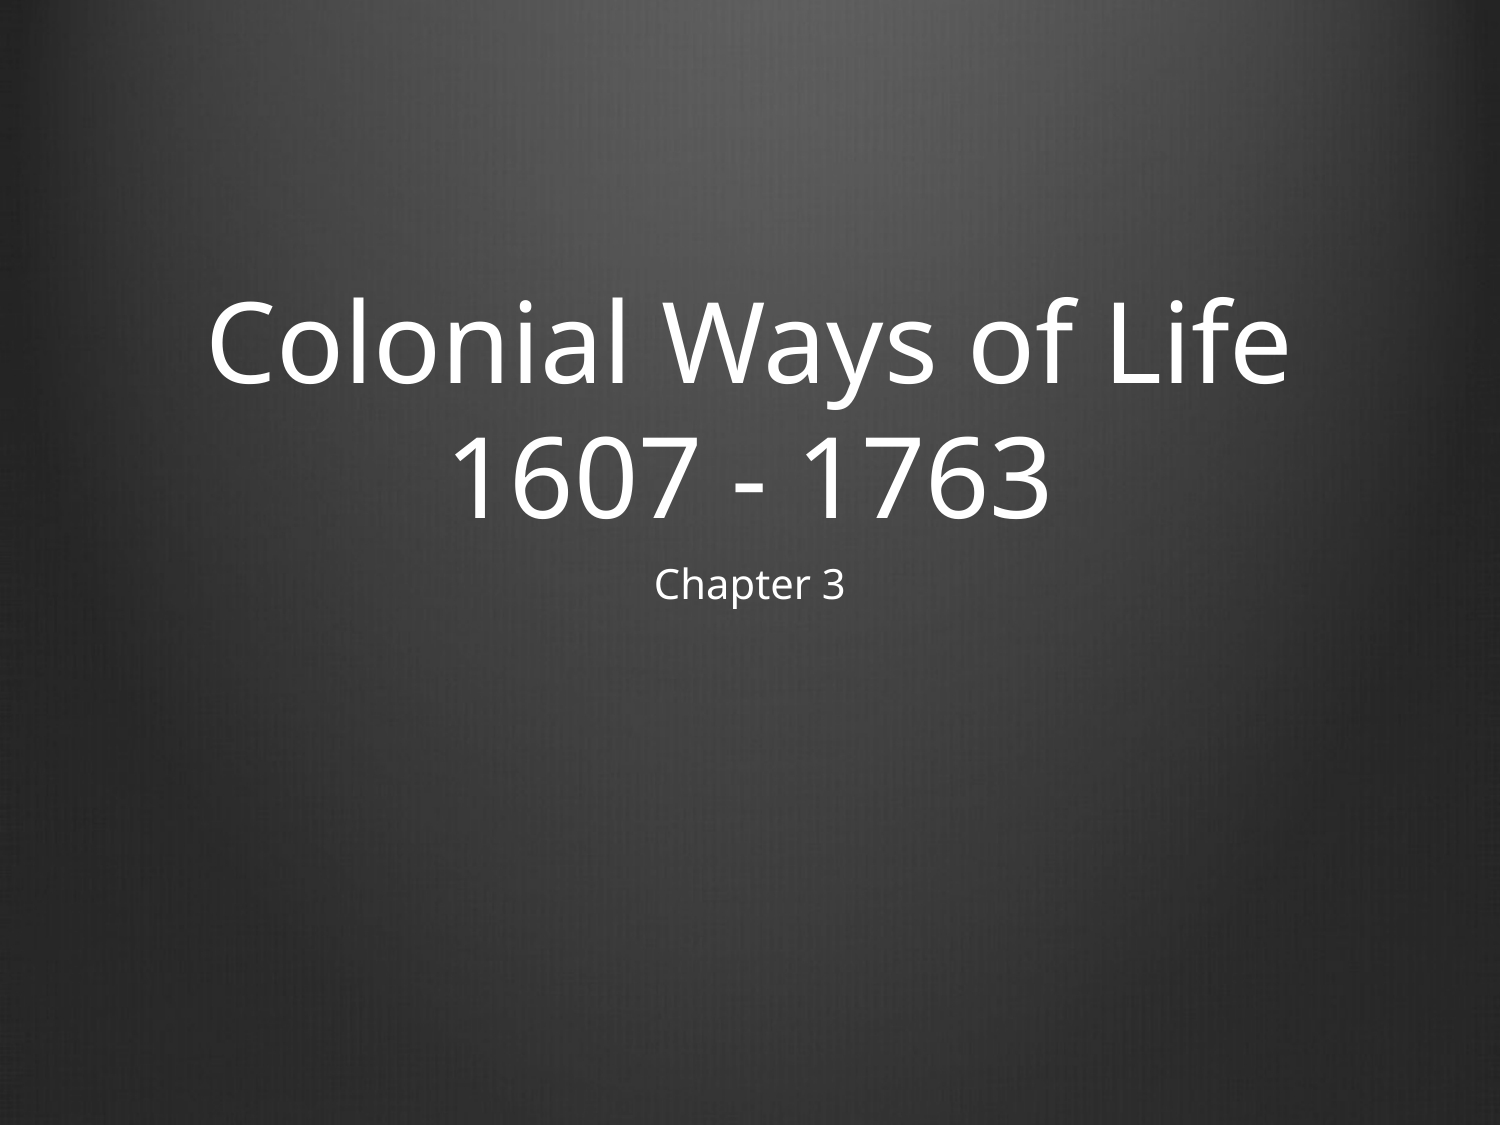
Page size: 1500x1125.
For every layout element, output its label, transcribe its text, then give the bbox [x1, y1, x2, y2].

subtitle Chapter 3 [112, 549, 1388, 694]
title Colonial Ways of Life 1607 - 1763 [112, 387, 1388, 549]
